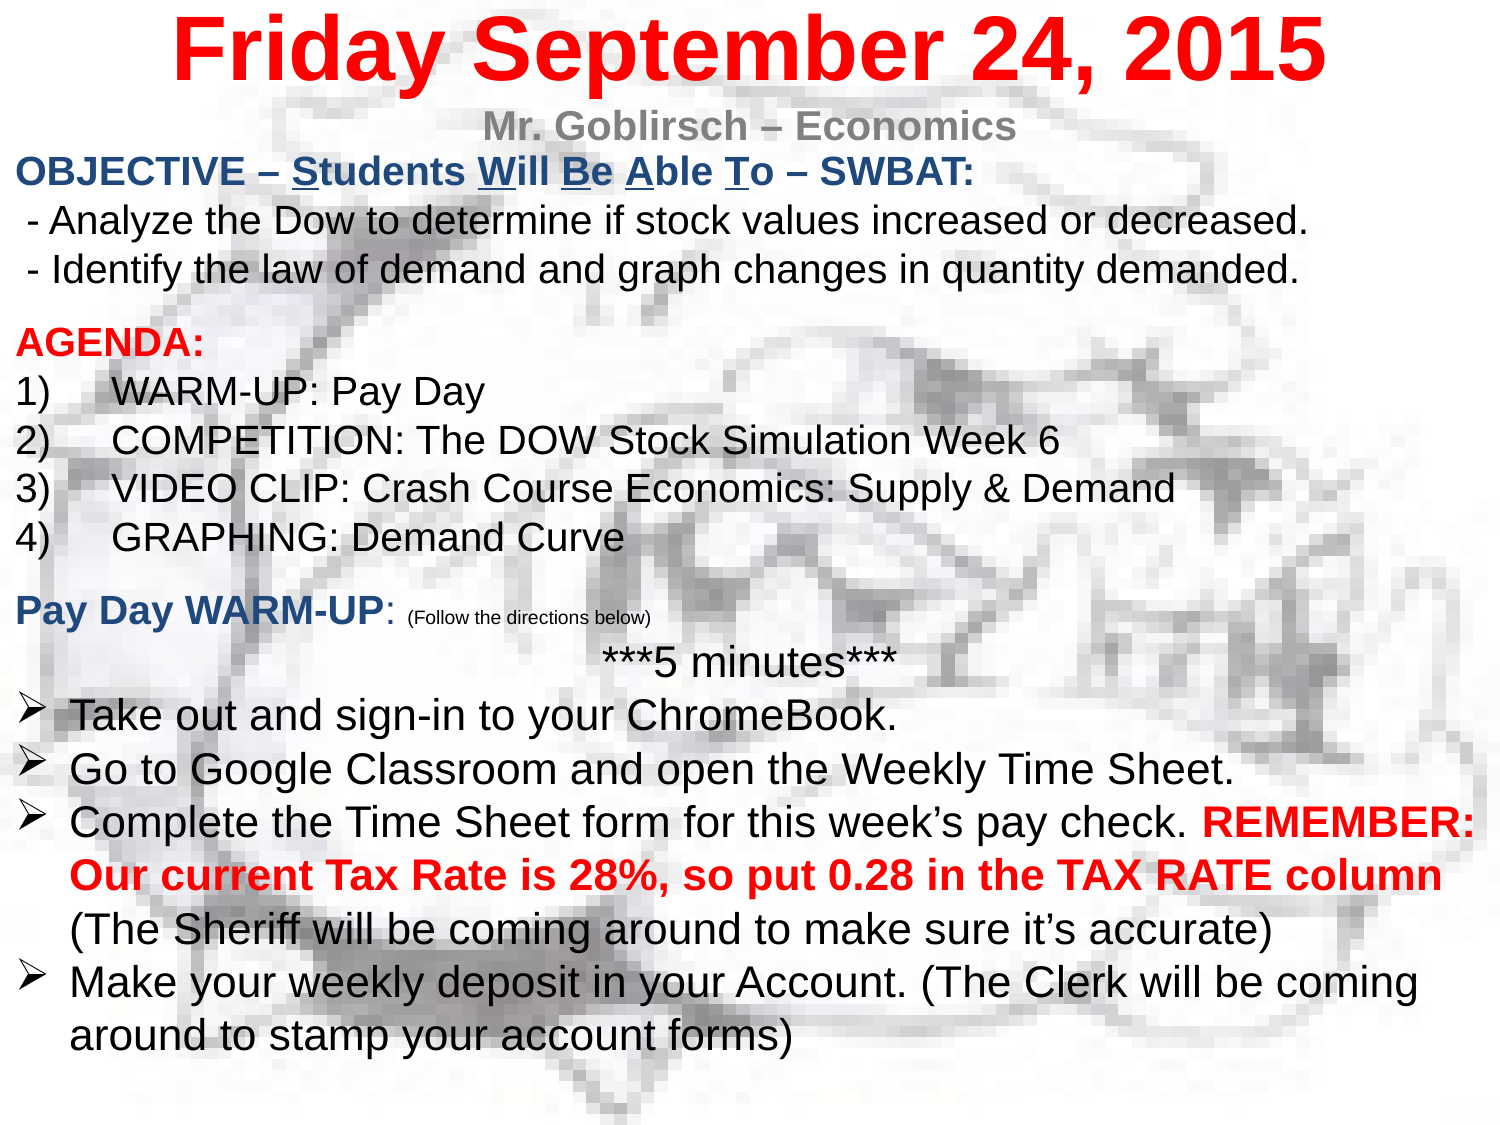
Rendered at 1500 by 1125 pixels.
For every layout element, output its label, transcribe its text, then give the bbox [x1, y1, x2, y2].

list OBJECTIVE – Students Will Be Able To – SWBAT: - Analyze the Dow to determine if stock values increased or decreased. - Identify the law of demand and graph changes in quantity demanded. AGENDA: WARM-UP: Pay Day COMPETITION: The DOW Stock Simulation Week 6 VIDEO CLIP: Crash Course Economics: Supply & Demand GRAPHING: Demand Curve Pay Day WARM-UP: (Follow the directions below) ***5 minutes*** Take out and sign-in to your ChromeBook. Go to Google Classroom and open the Weekly Time Sheet. Complete the Time Sheet form for this week’s pay check. REMEMBER: Our current Tax Rate is 28%, so put 0.28 in the TAX RATE column (The Sheriff will be coming around to make sure it’s accurate) Make your weekly deposit in your Account. (The Clerk will be coming around to stamp your account forms) [0, 137, 1500, 1125]
title Friday September 24, 2015 Mr. Goblirsch – Economics [0, 0, 1500, 137]
